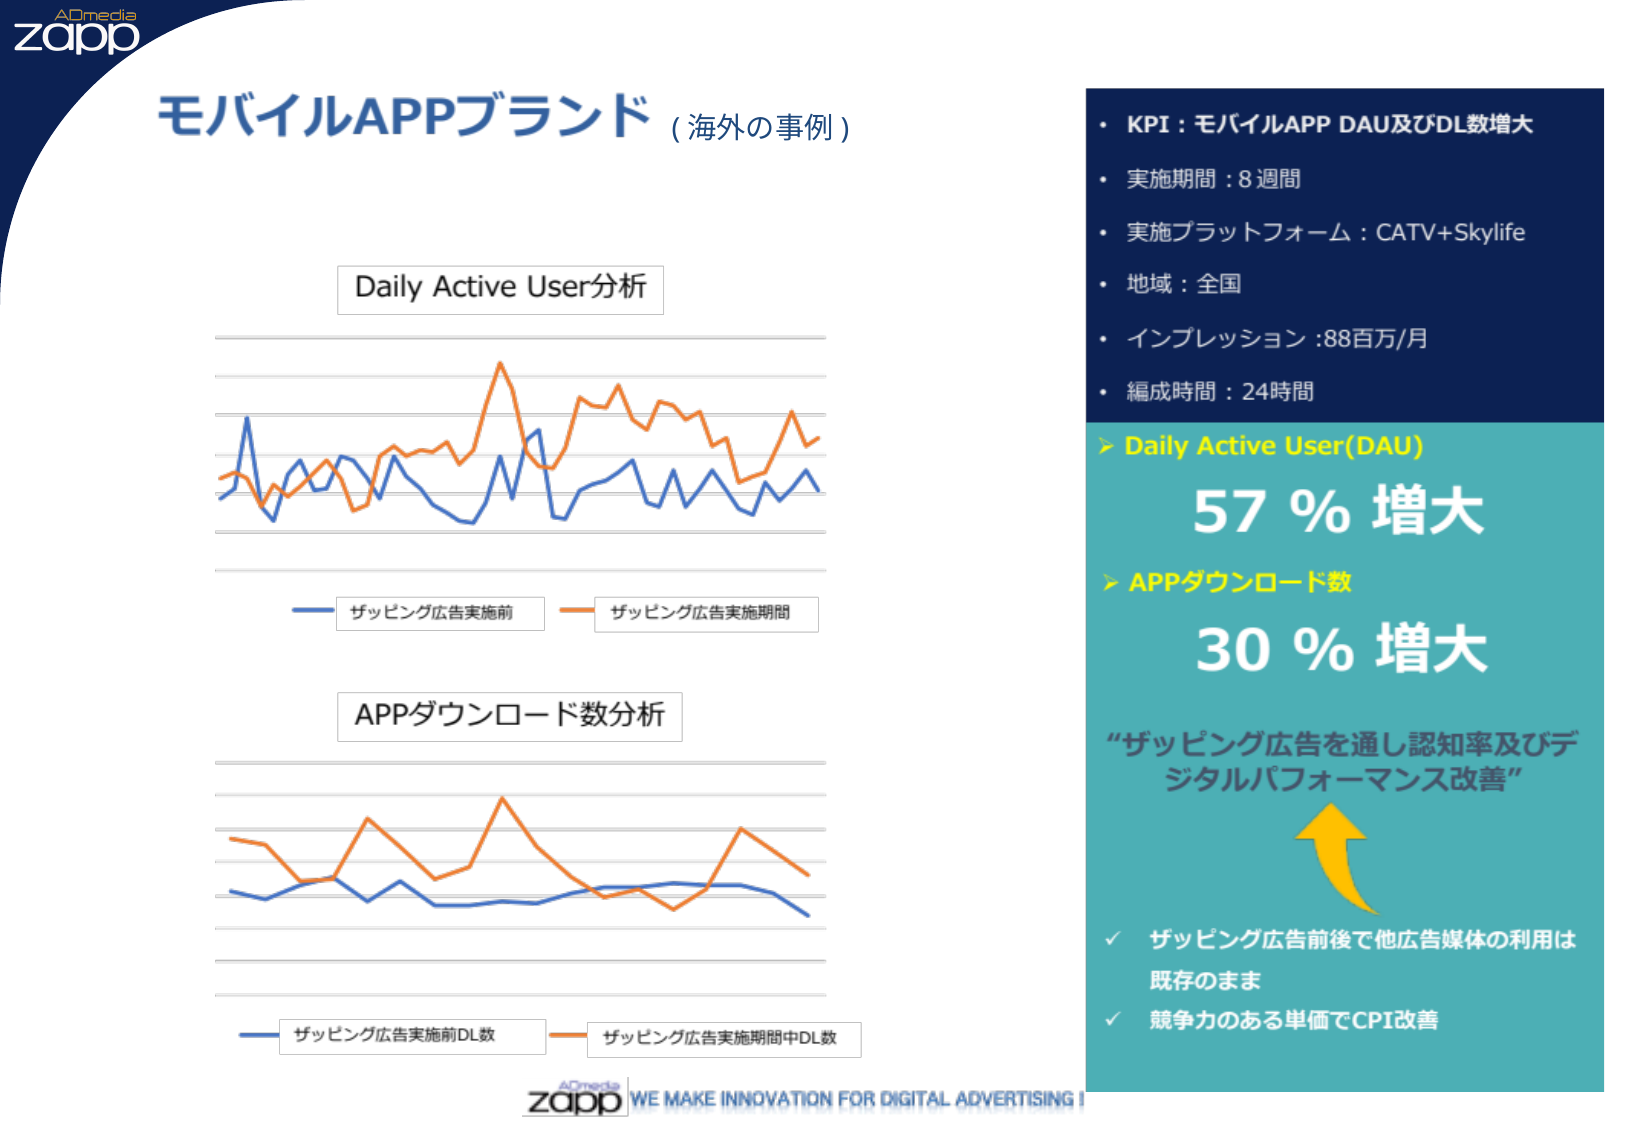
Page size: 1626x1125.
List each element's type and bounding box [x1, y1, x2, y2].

picture [127, 77, 1605, 1125]
picture [14, 9, 140, 55]
